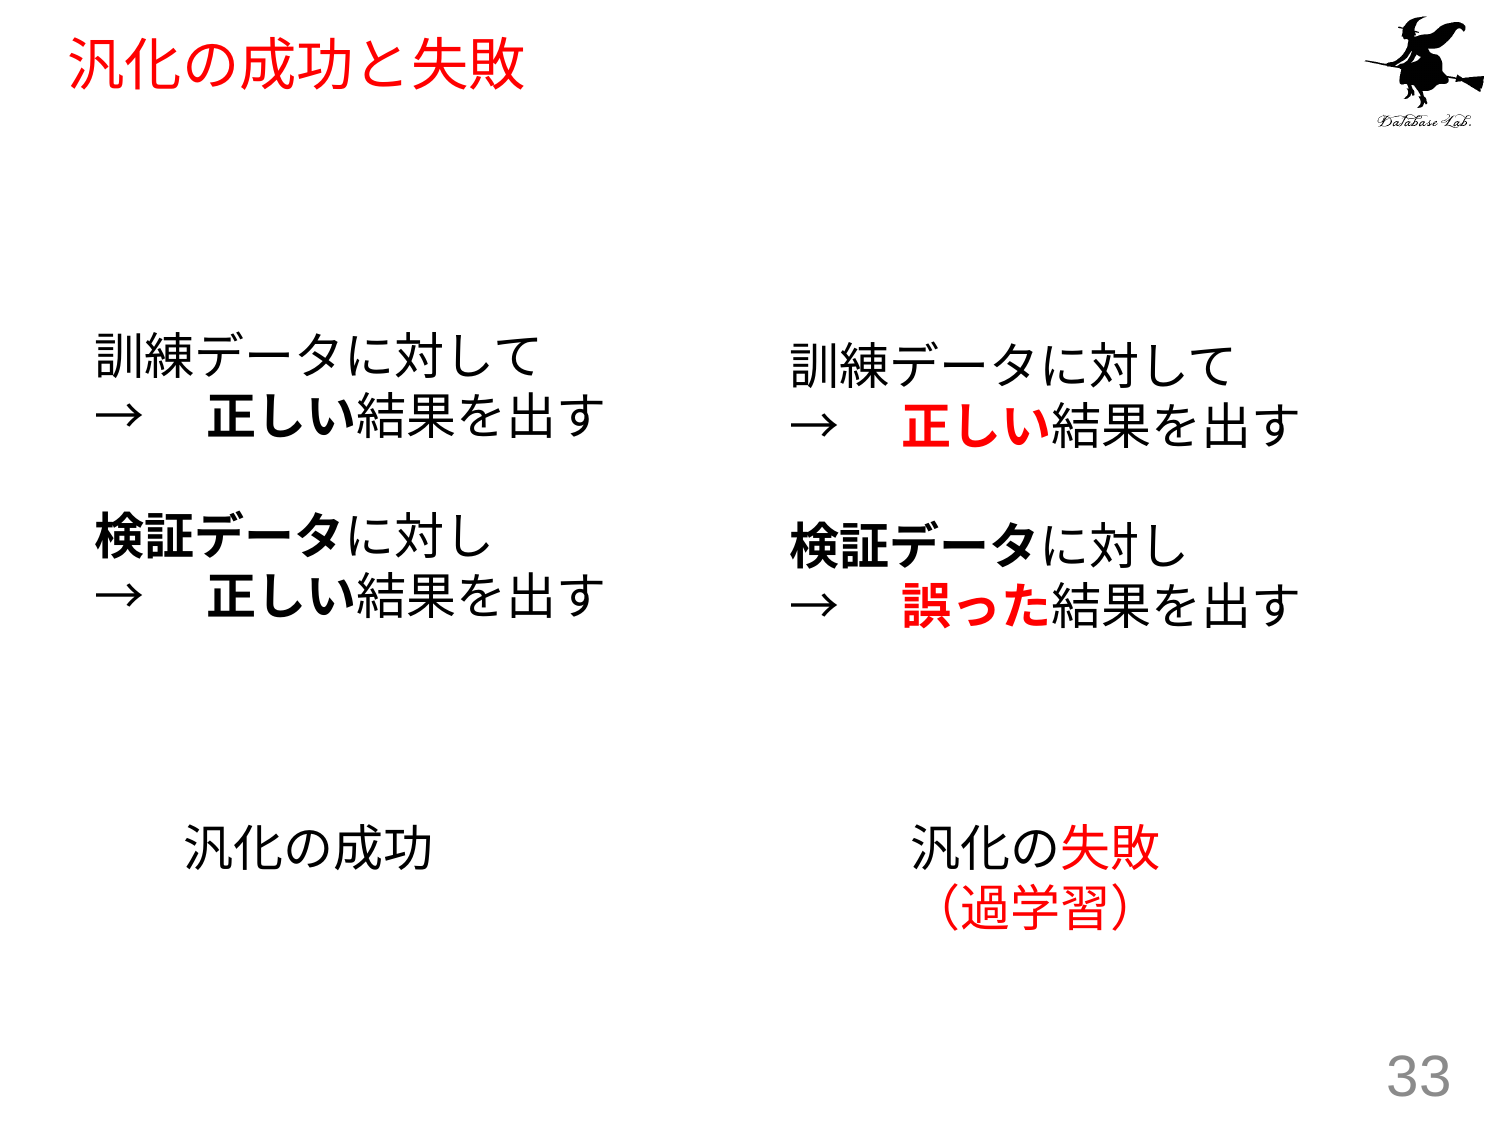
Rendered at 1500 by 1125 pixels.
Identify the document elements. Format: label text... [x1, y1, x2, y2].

picture [1362, 14, 1486, 130]
text_box 汎化の成功 [168, 809, 449, 885]
text_box 汎化の失敗 （過学習） [895, 809, 1176, 945]
title 汎化の成功と失敗 [52, 28, 1441, 106]
text_box 訓練データに対して → 正しい結果を出す 検証データに対し → 誤った結果を出す [774, 326, 1316, 642]
slide_number 33 [1129, 1042, 1467, 1103]
text_box 訓練データに対して → 正しい結果を出す 検証データに対し → 正しい結果を出す [79, 317, 622, 633]
